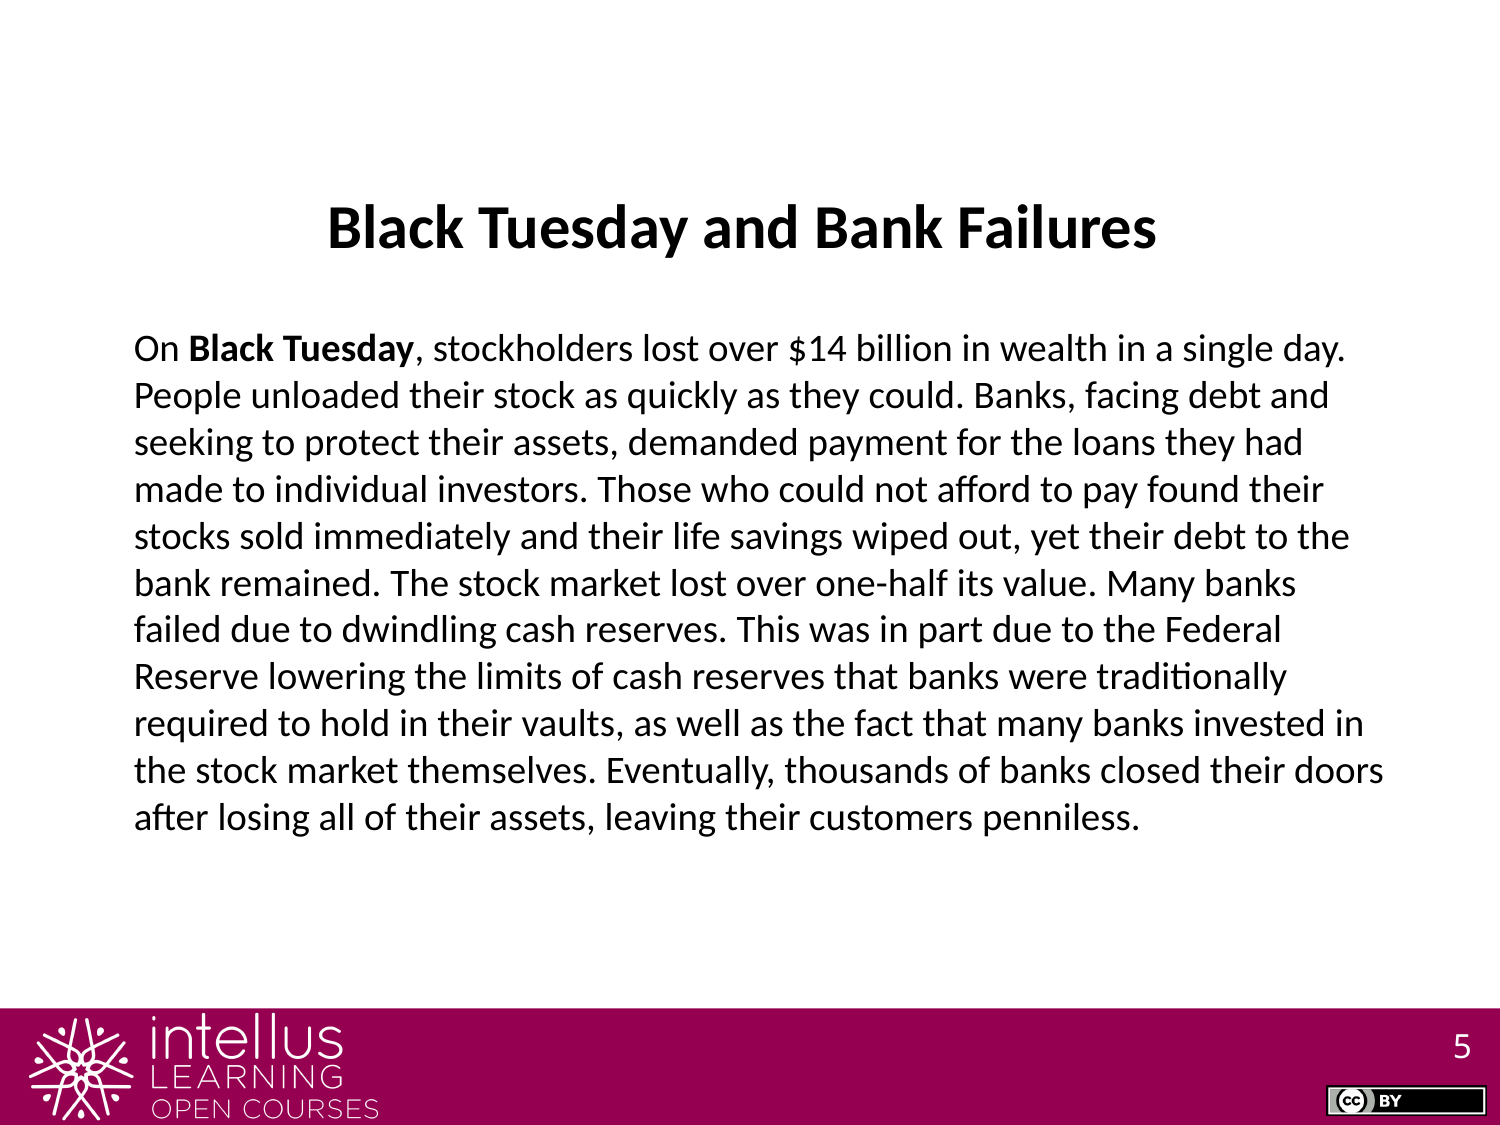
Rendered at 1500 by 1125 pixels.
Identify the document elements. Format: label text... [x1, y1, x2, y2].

slide_number 5 [1136, 1018, 1487, 1079]
picture [28, 1008, 379, 1125]
text_box Black Tuesday and Bank Failures [74, 153, 1425, 295]
picture [1326, 1085, 1487, 1116]
text_box On Black Tuesday, stockholders lost over $14 billion in wealth in a single day. People unloaded their stock as quickly as they could. Banks, facing debt and seeking to protect their assets, demanded payment for the loans they had made to individual investors. Those who could not afford to pay found their stocks sold immediately and their life savings wiped out, yet their debt to the bank remained. The stock market lost over one-half its value. Many banks failed due to dwindling cash reserves. This was in part due to the Federal Reserve lowering the limits of cash reserves that banks were traditionally required to hold in their vaults, as well as the fact that many banks invested in the stock market themselves. Eventually, thousands of banks closed their doors after losing all of their assets, leaving their customers penniless. [119, 315, 1408, 880]
